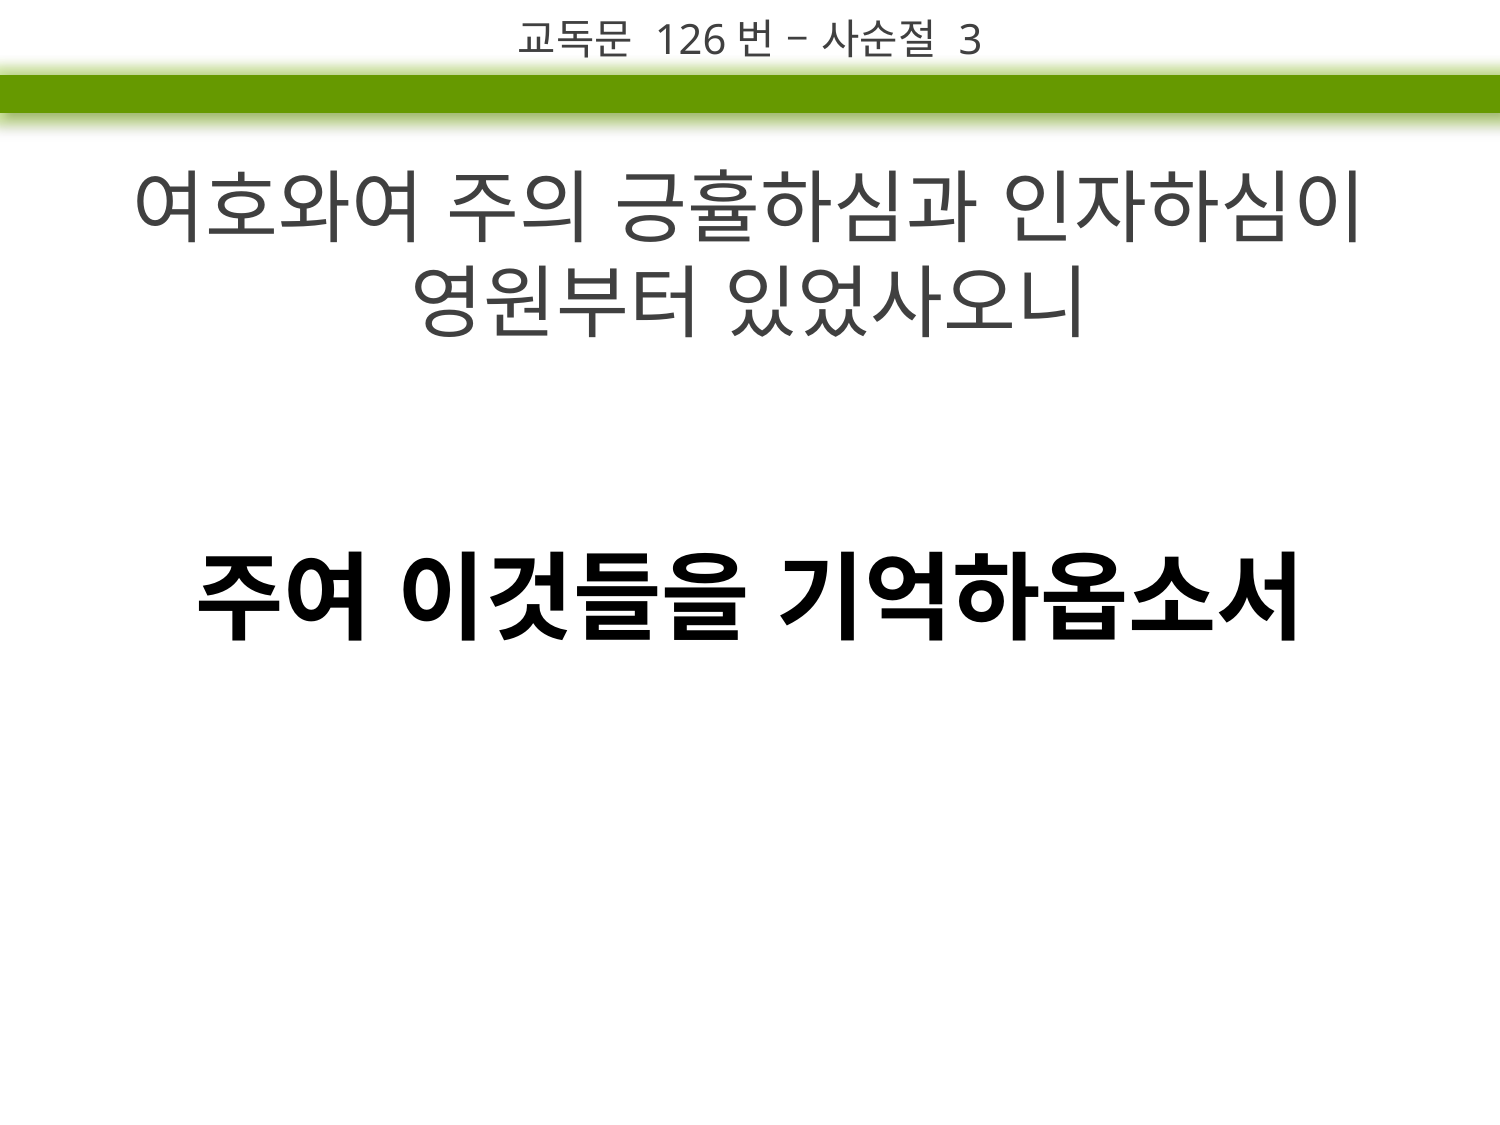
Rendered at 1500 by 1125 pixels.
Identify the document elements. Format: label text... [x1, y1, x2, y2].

text_box 교독문 126번 – 사순절 3 [0, 0, 1500, 75]
text_box 주여 이것들을 기억하옵소서 [0, 529, 1500, 660]
text_box 여호와여 주의 긍휼하심과 인자하심이 영원부터 있었사오니 [0, 149, 1500, 355]
text_box [0, 75, 1500, 113]
